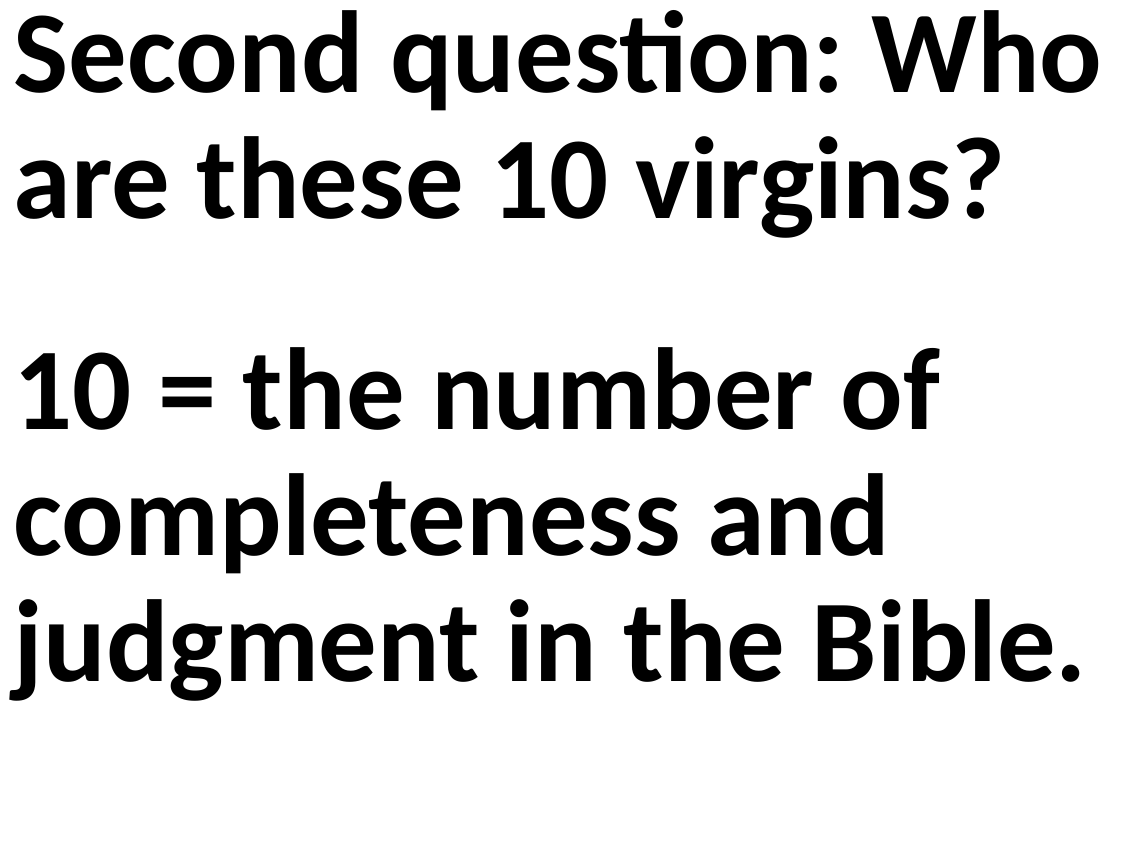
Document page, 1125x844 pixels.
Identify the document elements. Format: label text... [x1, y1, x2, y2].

list Second question: Who are these 10 virgins? 10 = the number of completeness and judgment in the Bible. [0, 0, 1125, 685]
